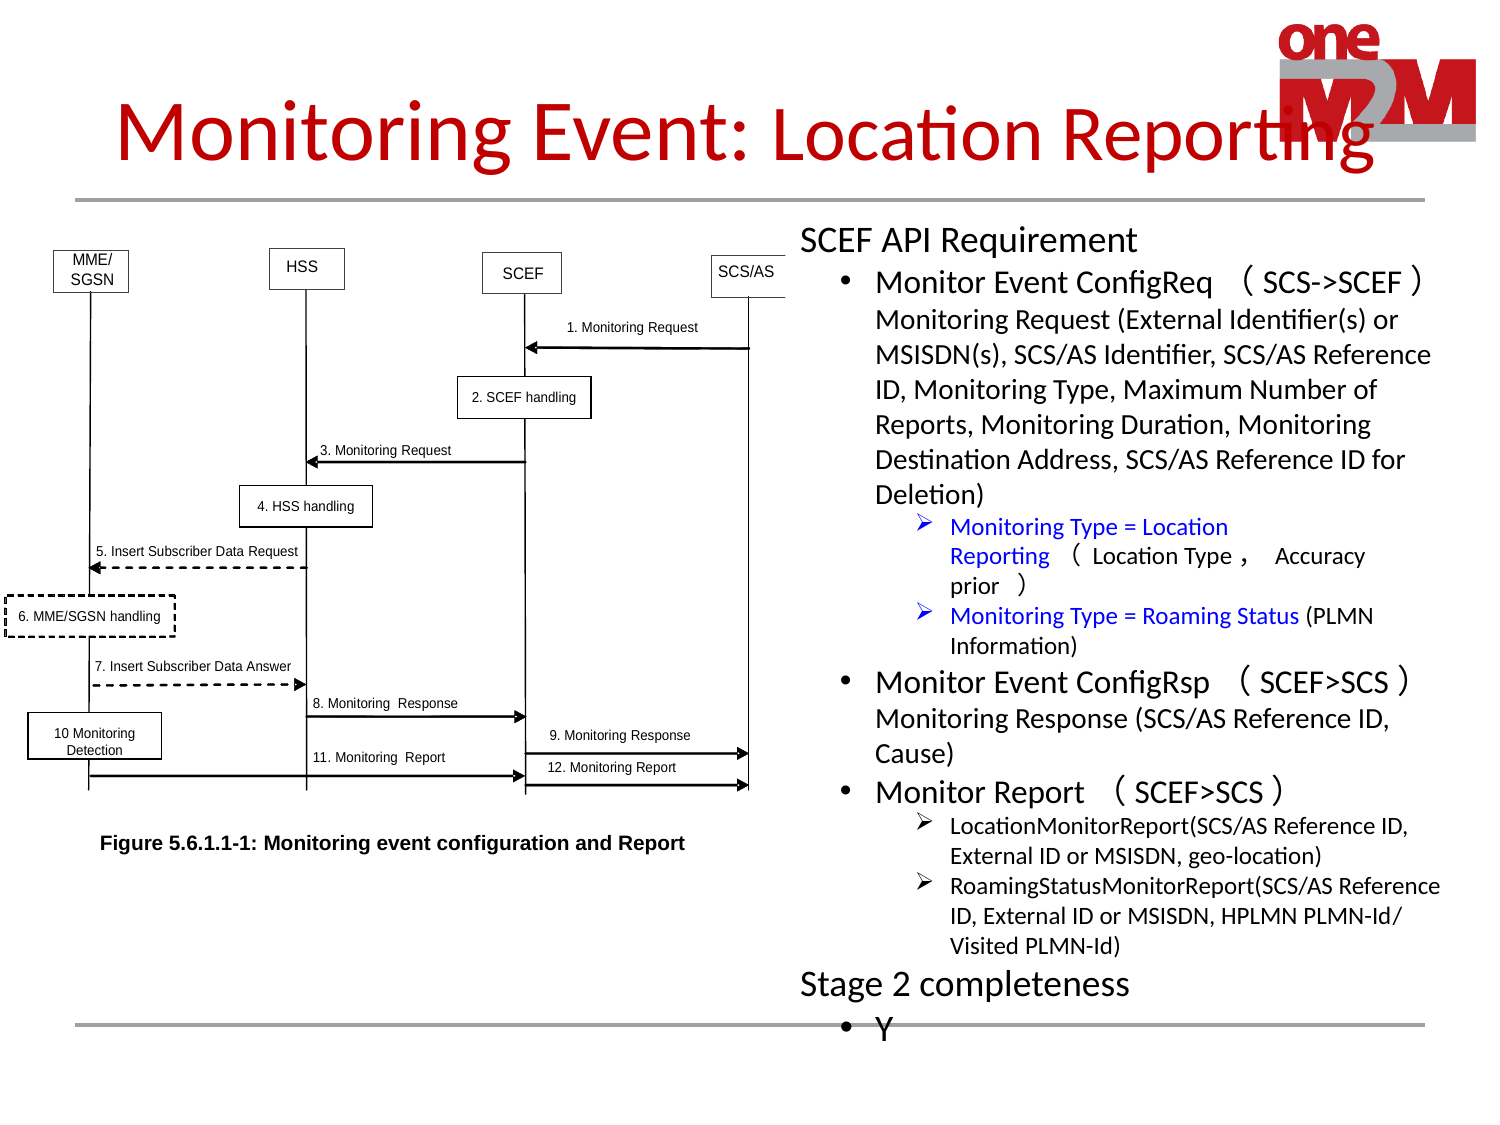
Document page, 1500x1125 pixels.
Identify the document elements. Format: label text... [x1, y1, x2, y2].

text_box [0, 0, 1500, 75]
text_box SCEF API Requirement Monitor Event ConfigReq（SCS->SCEF） Monitoring Request (External Identifier(s) or MSISDN(s), SCS/AS Identifier, SCS/AS Reference ID, Monitoring Type, Maximum Number of Reports, Monitoring Duration, Monitoring Destination Address, SCS/AS Reference ID for Deletion) Monitoring Type = Location Reporting（ Location Type， Accuracy prior ） Monitoring Type = Roaming Status (PLMN Information) Monitor Event ConfigRsp（SCEF>SCS） Monitoring Response (SCS/AS Reference ID, Cause) Monitor Report（SCEF>SCS） LocationMonitorReport(SCS/AS Reference ID, External ID or MSISDN, geo-location) RoamingStatusMonitorReport(SCS/AS Reference ID, External ID or MSISDN, HPLMN PLMN-Id/ Visited PLMN-Id) Stage 2 completeness Y [785, 208, 1459, 1087]
text_box Figure 5.6.1.1-1: Monitoring event configuration and Report [29, 822, 756, 863]
title Monitoring Event: Location Reporting [99, 75, 1426, 210]
picture [1426, 75, 1500, 168]
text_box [0, 243, 786, 795]
